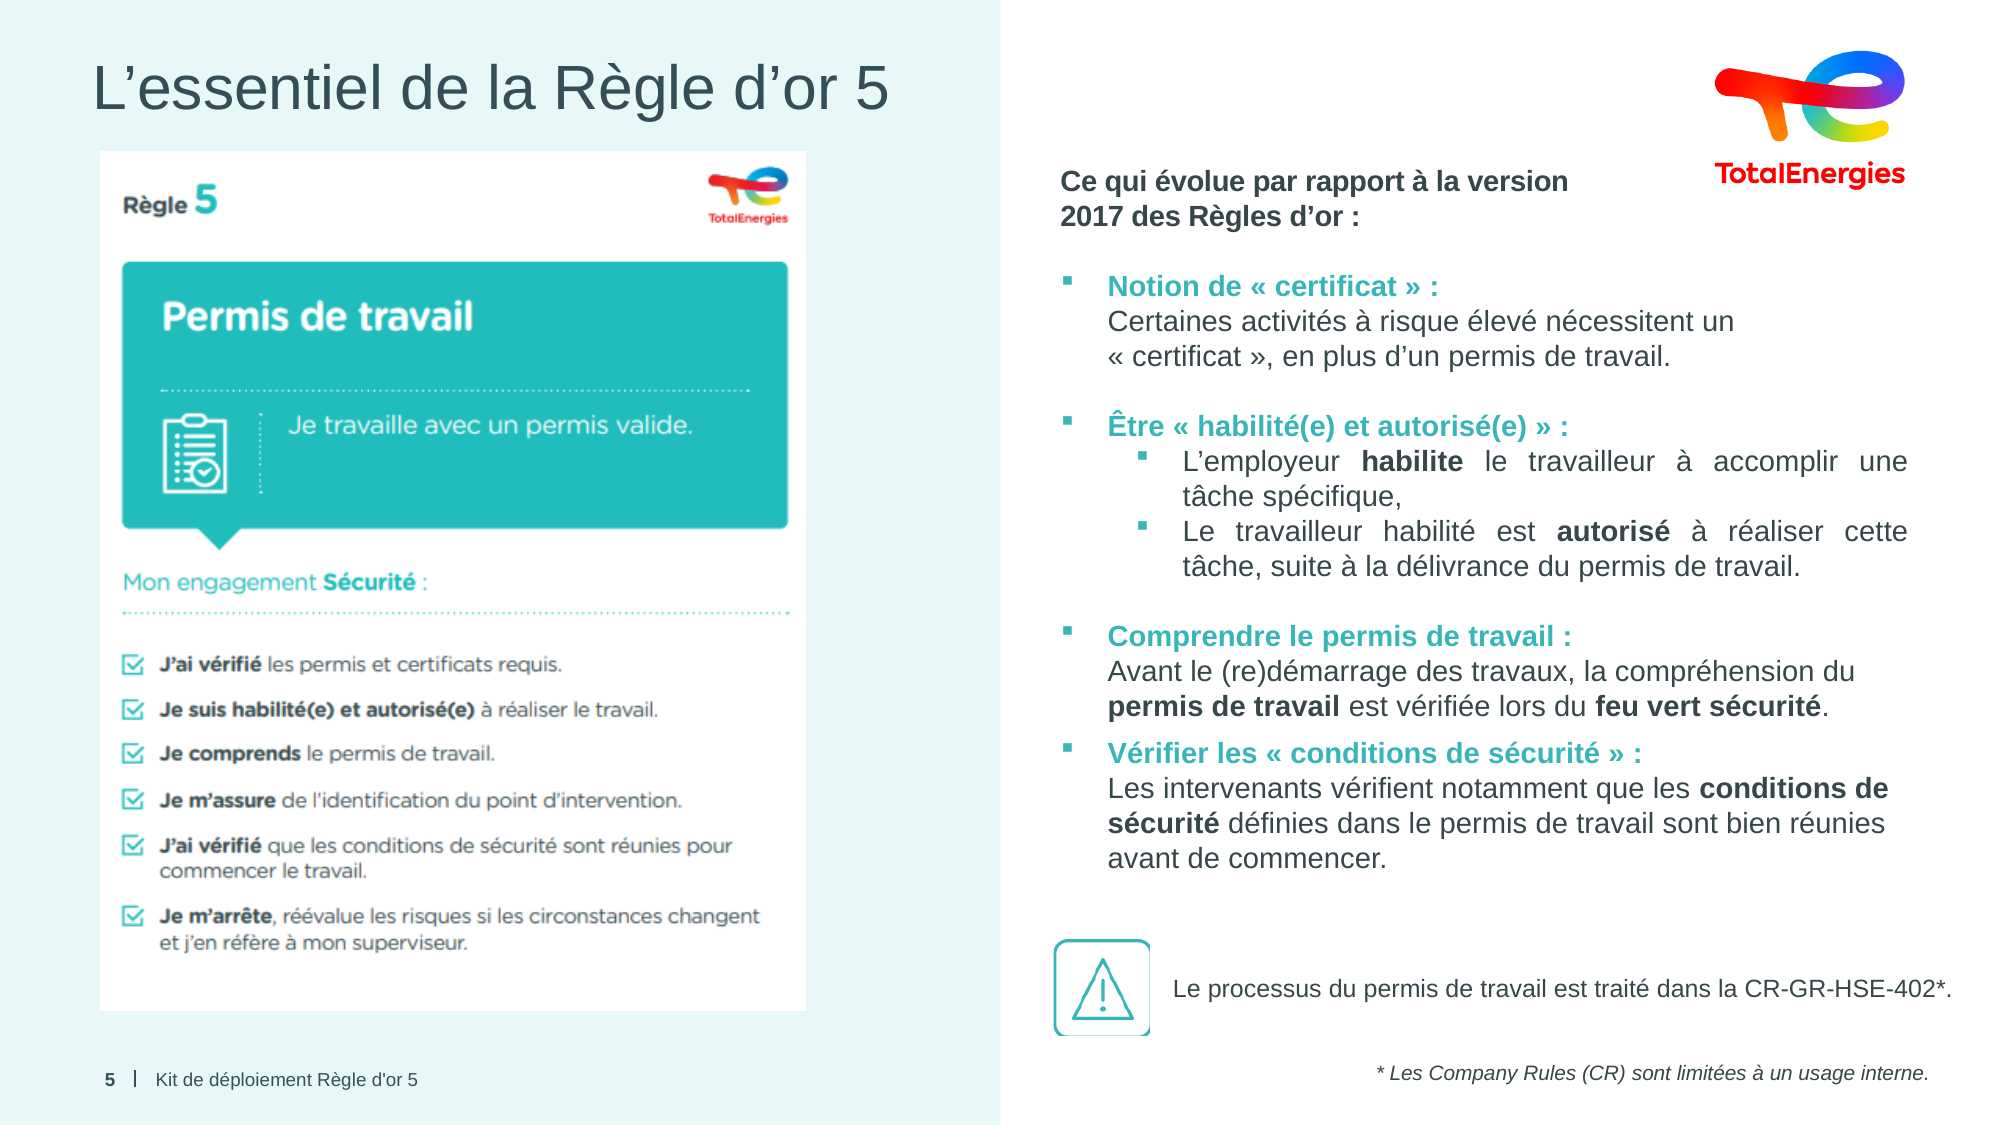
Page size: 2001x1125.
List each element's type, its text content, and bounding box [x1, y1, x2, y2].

picture [100, 151, 806, 1011]
footer Kit de déploiement Règle d'or 5 [140, 1058, 732, 1100]
slide_number 5 [35, 1058, 131, 1100]
title L’essentiel de la Règle d’or 5 [77, 39, 1672, 206]
text_box * Les Company Rules (CR) sont limitées à un usage interne. [1361, 1052, 1952, 1093]
text_box [0, 0, 1001, 1125]
picture [1053, 939, 1151, 1036]
text_box Notion de « certificat » : Certaines activités à risque élevé nécessitent un « certificat », en plus d’un permis de travail. Être « habilité(e) et autorisé(e) » : L’employeur habilite le travailleur à accomplir une tâche spécifique, Le travailleur habilité est autorisé à réaliser cette tâche, suite à la délivrance du permis de travail. Comprendre le permis de travail : Avant le (re)démarrage des travaux, la compréhension du permis de travail est vérifiée lors du feu vert sécurité. Vérifier les « conditions de sécurité » : Les intervenants vérifient notamment que les conditions de sécurité définies dans le permis de travail sont bien réunies avant de commencer. [1045, 260, 1924, 1004]
text_box Ce qui évolue par rapport à la version 2017 des Règles d’or : [1045, 155, 1634, 240]
picture [1688, 24, 1931, 216]
text_box Le processus du permis de travail est traité dans la CR-GR-HSE-402*. [1158, 965, 1983, 1010]
